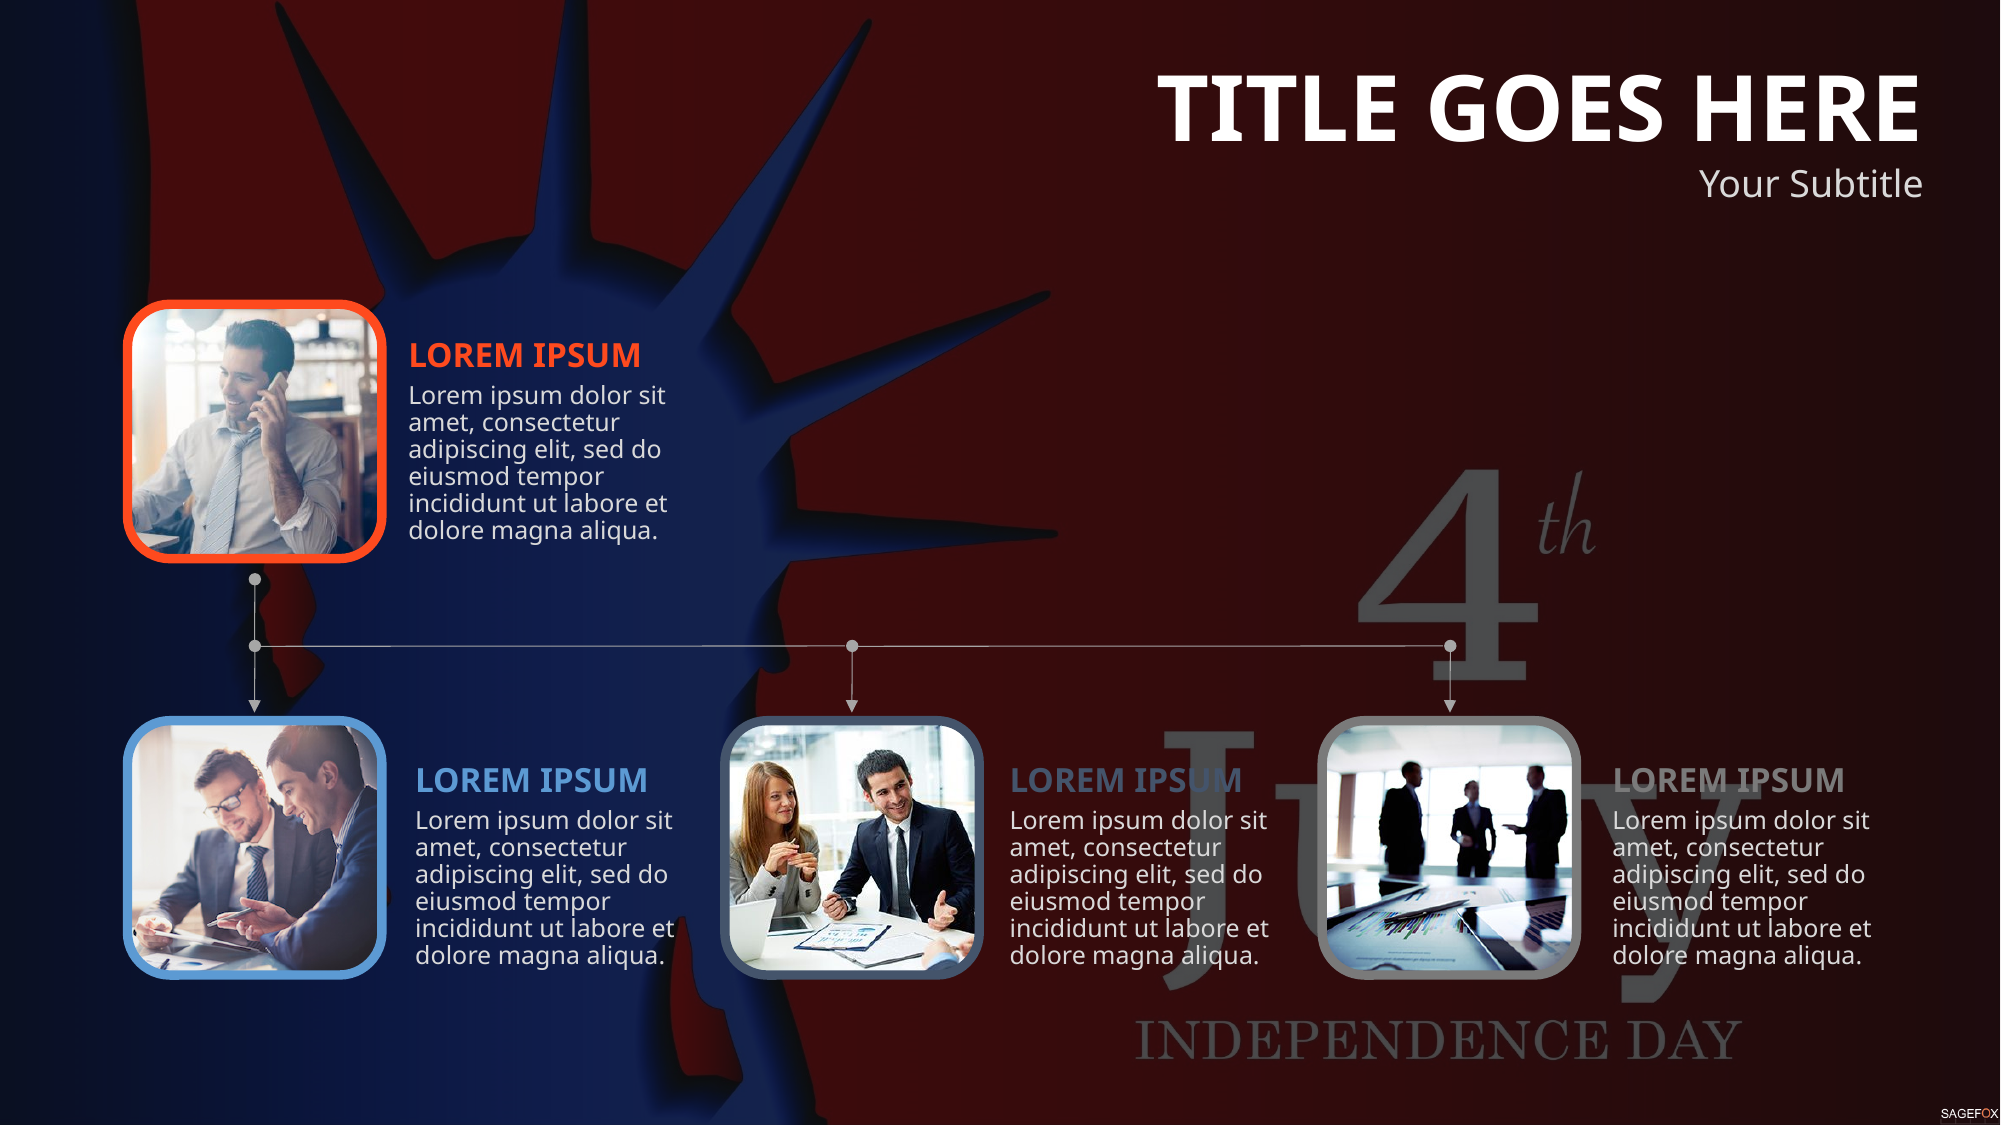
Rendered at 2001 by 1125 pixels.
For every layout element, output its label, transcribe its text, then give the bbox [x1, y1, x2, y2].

picture [127, 720, 382, 976]
text_box TITLE GOES HERE Your Subtitle [1035, 42, 1939, 212]
list LOREM IPSUM [1009, 760, 1317, 803]
list LOREM IPSUM [1612, 760, 1925, 803]
picture [127, 304, 382, 559]
list LOREM IPSUM [415, 760, 720, 803]
picture [1940, 0, 2001, 1125]
list Lorem ipsum dolor sit amet, consectetur adipiscing elit, sed do eiusmod tempor incididunt ut labore et dolore magna aliqua. [1612, 808, 1925, 945]
list Lorem ipsum dolor sit amet, consectetur adipiscing elit, sed do eiusmod tempor incididunt ut labore et dolore magna aliqua. [408, 383, 721, 520]
list Lorem ipsum dolor sit amet, consectetur adipiscing elit, sed do eiusmod tempor incididunt ut labore et dolore magna aliqua. [415, 808, 721, 945]
picture [724, 720, 980, 976]
list LOREM IPSUM [408, 335, 721, 378]
picture [1322, 720, 1577, 976]
list Lorem ipsum dolor sit amet, consectetur adipiscing elit, sed do eiusmod tempor incididunt ut labore et dolore magna aliqua. [1009, 808, 1318, 945]
